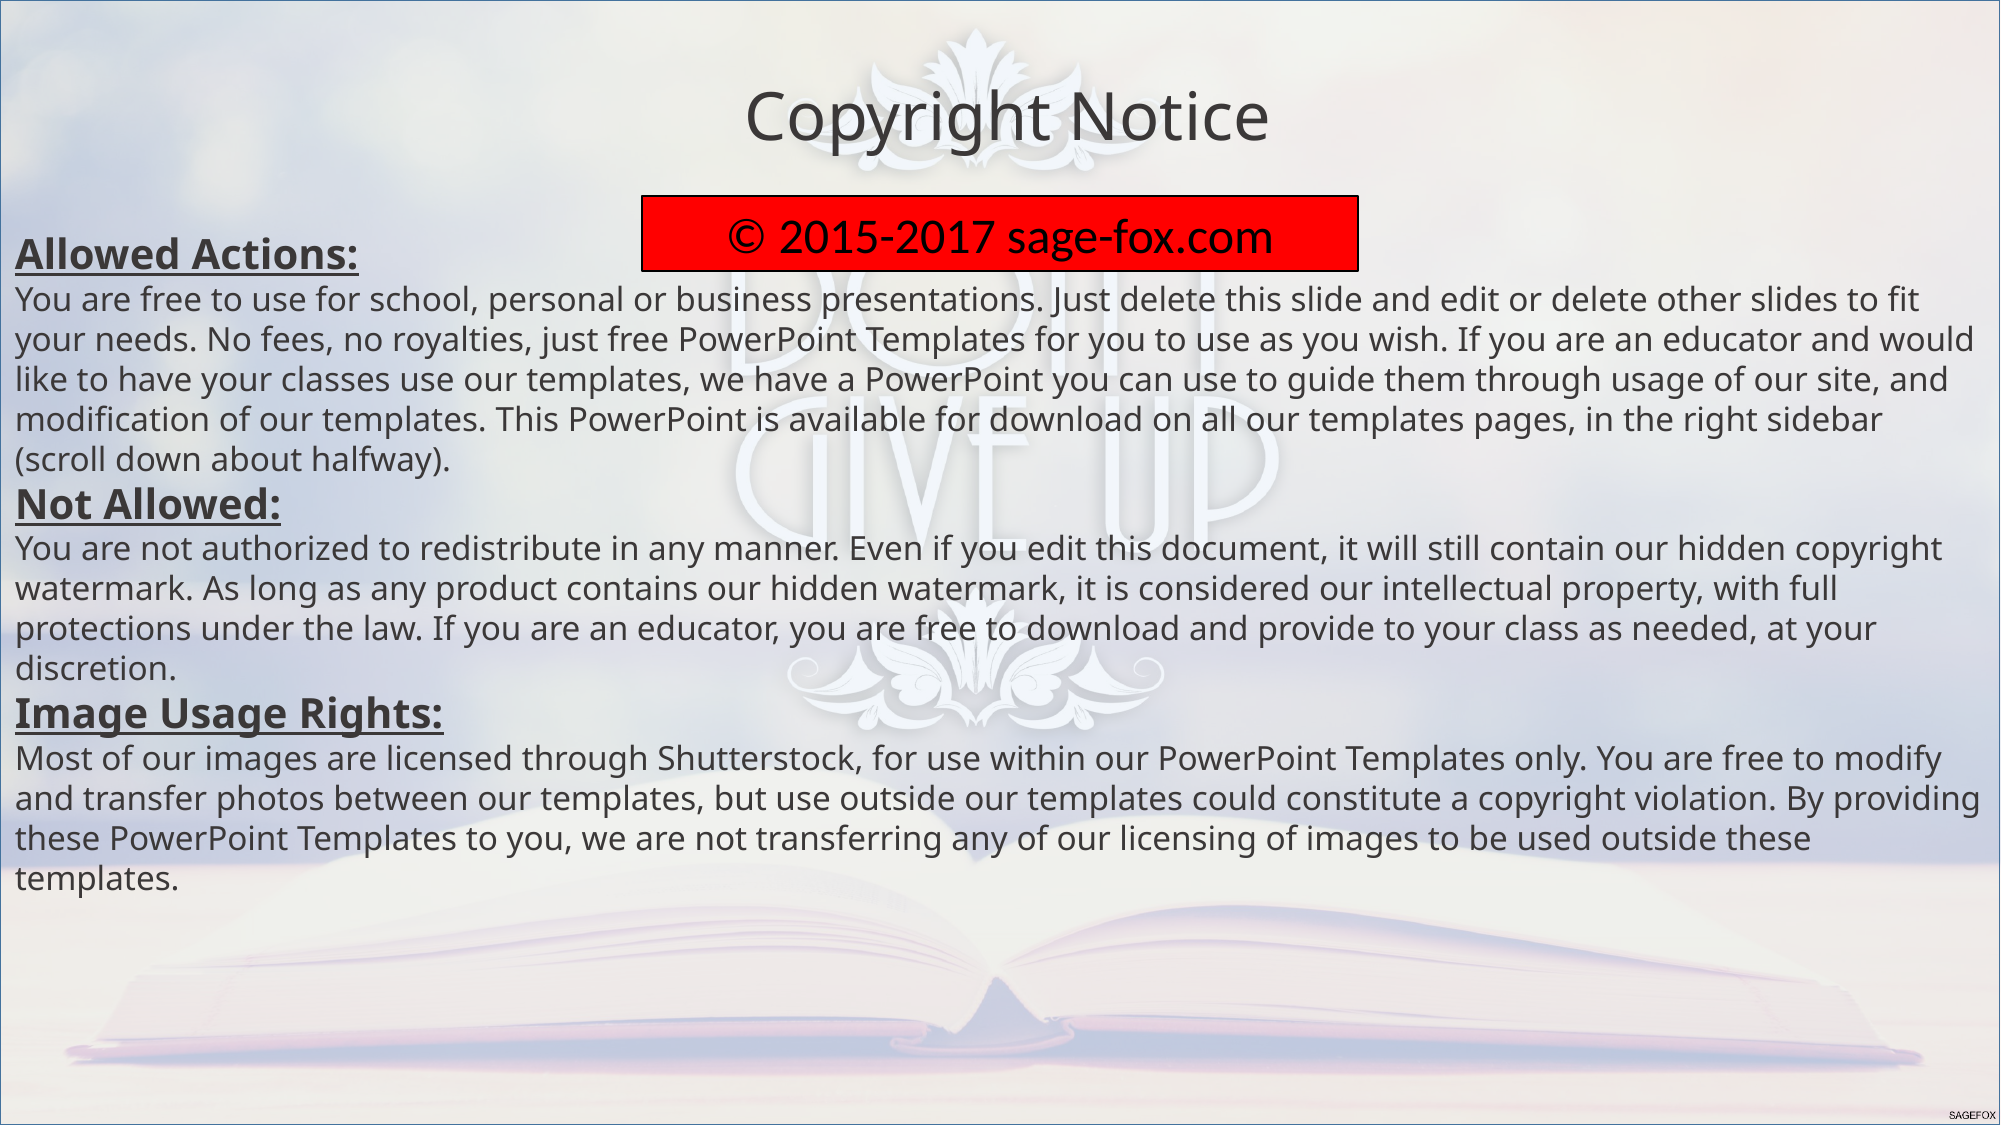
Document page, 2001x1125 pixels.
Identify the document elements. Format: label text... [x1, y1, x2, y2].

text_box © 2015-2017 sage-fox.com [641, 196, 1358, 272]
title Copyright Notice [493, 60, 1524, 178]
text_box Allowed Actions: You are free to use for school, personal or business presentations. Just delete this slide and edit or delete other slides to fit your needs. No fees, no royalties, just free PowerPoint Templates for you to use as you wish. If you are an educator and would like to have your classes use our templates, we have a PowerPoint you can use to guide them through usage of our site, and modification of our templates. This PowerPoint is available for download on all our templates pages, in the right sidebar (scroll down about halfway). Not Allowed: You are not authorized to redistribute in any manner. Even if you edit this document, it will still contain our hidden copyright watermark. As long as any product contains our hidden watermark, it is considered our intellectual property, with full protections under the law. If you are an educator, you are free to download and provide to your class as needed, at your discretion. Image Usage Rights: Most of our images are licensed through Shutterstock, for use within our PowerPoint Templates only. You are free to modify and transfer photos between our templates, but use outside our templates could constitute a copyright violation. By providing these PowerPoint Templates to you, we are not transferring any of our licensing of images to be used outside these templates. [0, 0, 2000, 1125]
